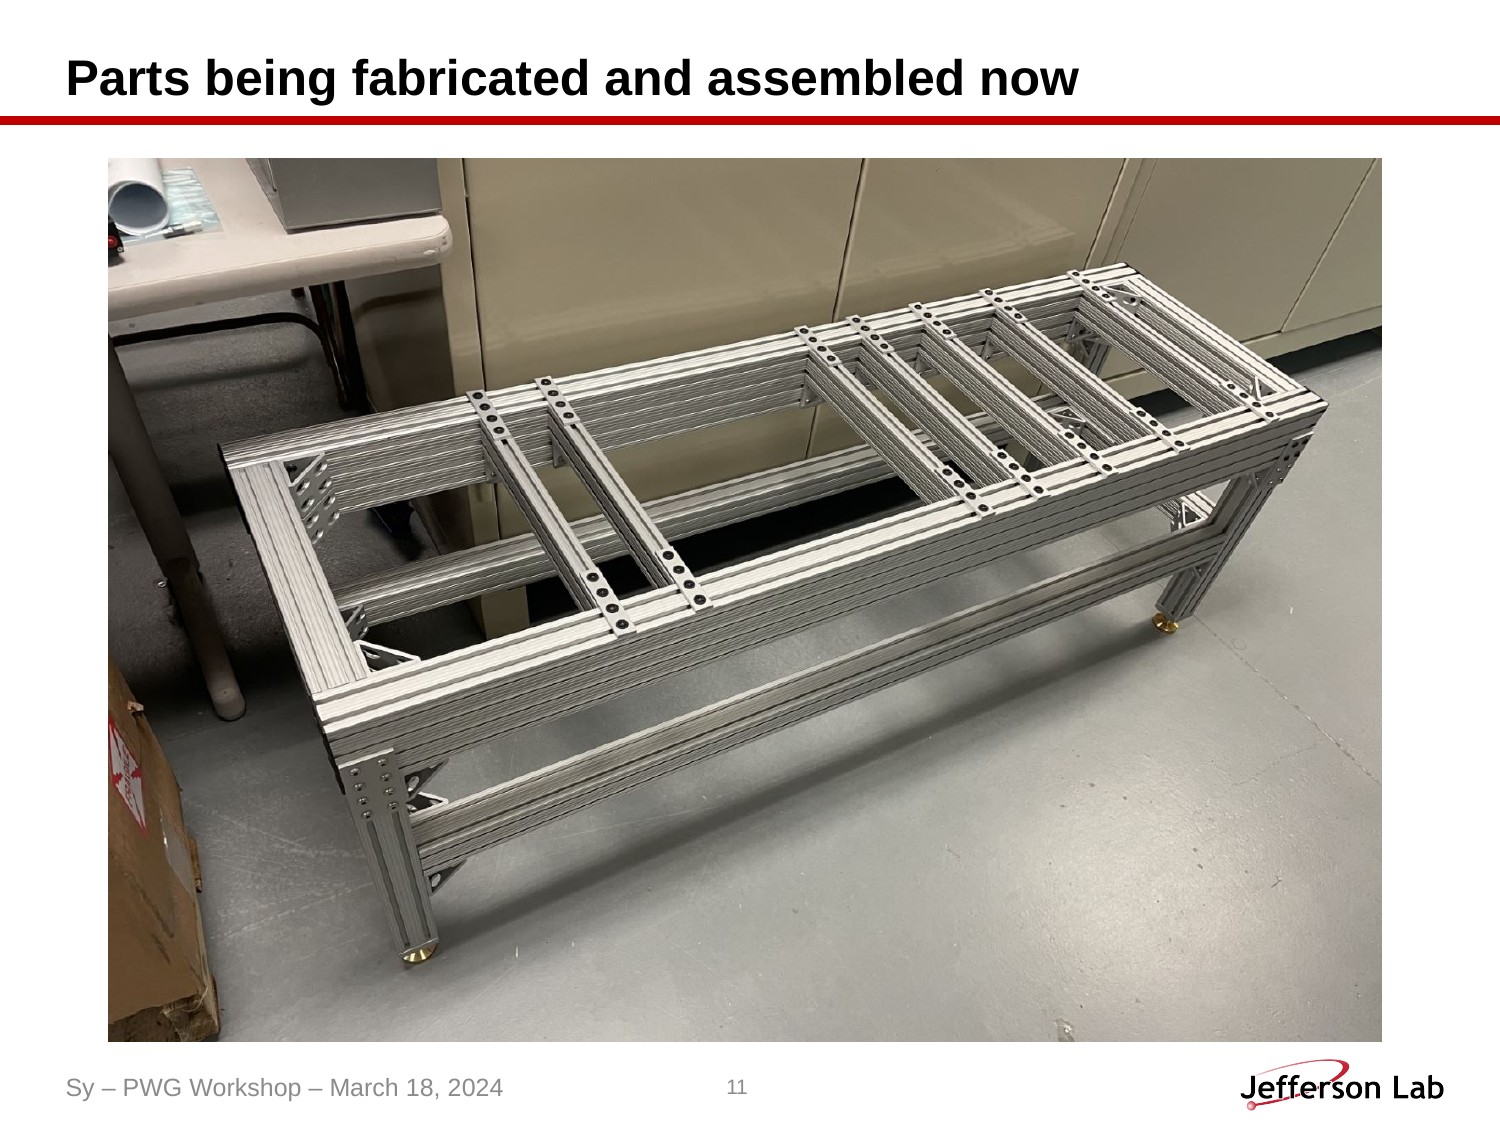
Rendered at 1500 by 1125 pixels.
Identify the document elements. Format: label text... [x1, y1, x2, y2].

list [108, 158, 1382, 1042]
slide_number 11 [694, 1060, 782, 1111]
picture [1238, 1051, 1457, 1122]
footer Sy – PWG Workshop – March 18, 2024 [50, 1060, 694, 1112]
title Parts being fabricated and assembled now [50, 39, 1440, 120]
